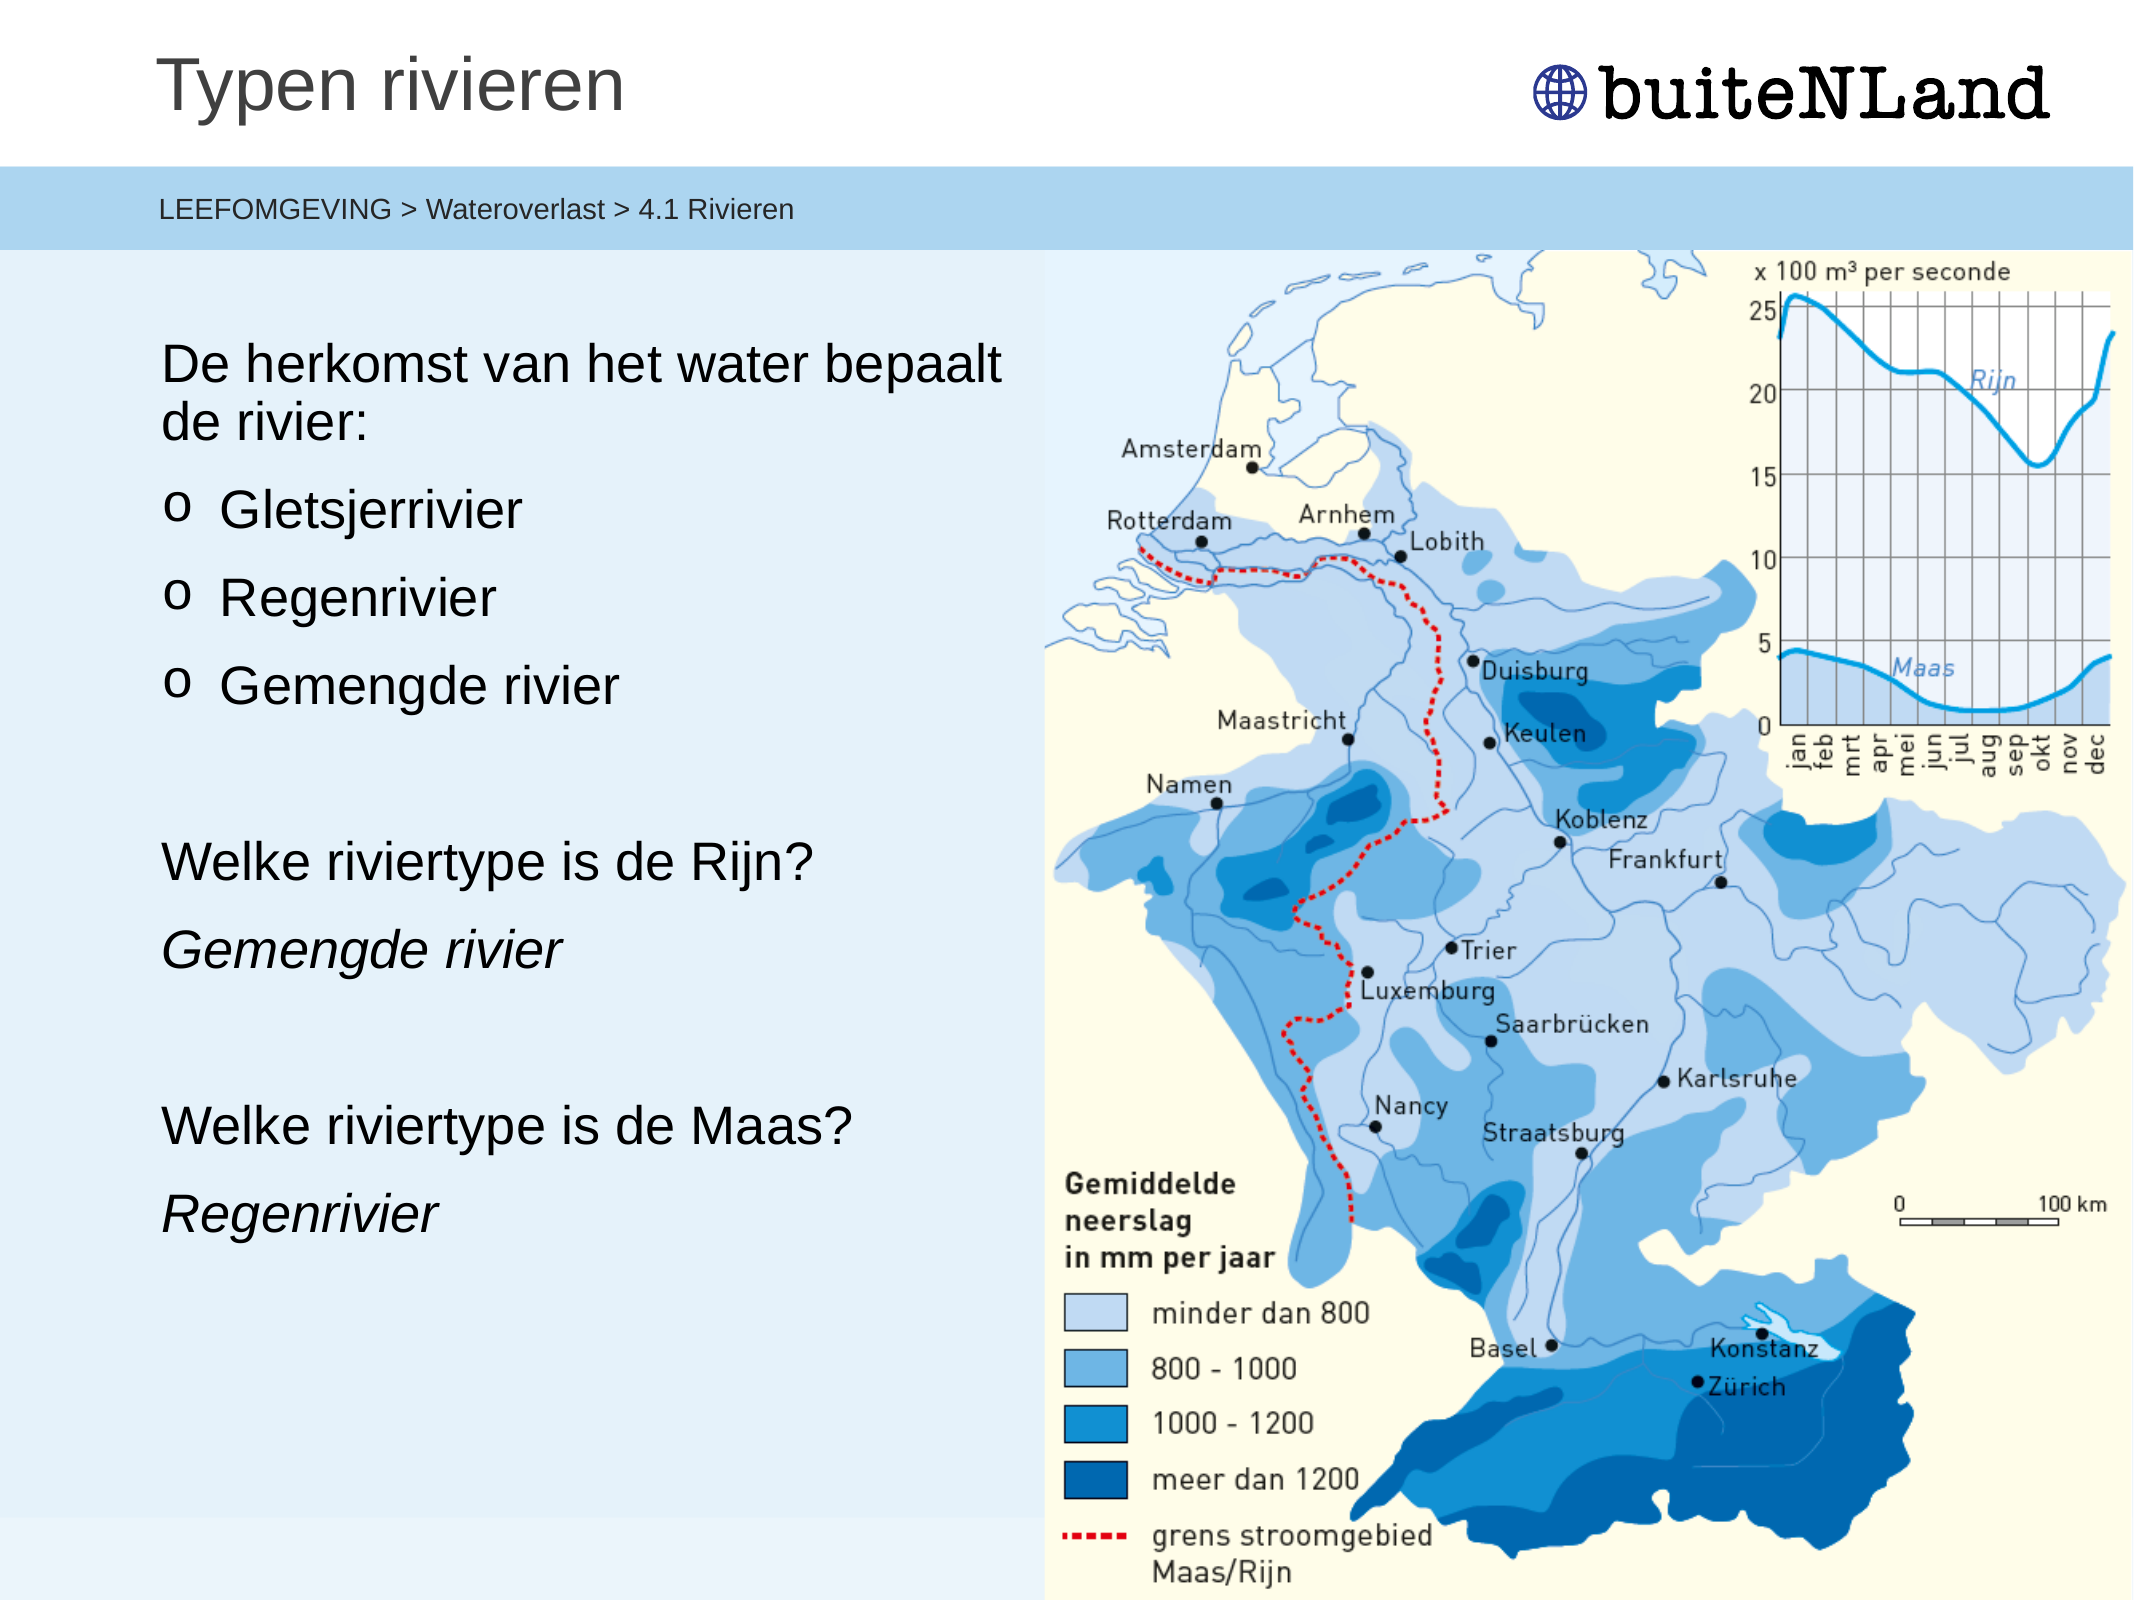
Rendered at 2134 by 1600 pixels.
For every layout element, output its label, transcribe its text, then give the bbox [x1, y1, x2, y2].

title Typen rivieren [140, 38, 1458, 121]
list De herkomst van het water bepaalt de rivier: Gletsjerrivier Regenrivier Gemengde rivier Welke riviertype is de Rijn? Gemengde rivier Welke riviertype is de Maas? Regenrivier [146, 327, 1044, 1479]
picture [1044, 250, 2133, 1600]
subtitle LEEFOMGEVING > Wateroverlast > 4.1 Rivieren [143, 170, 2056, 247]
